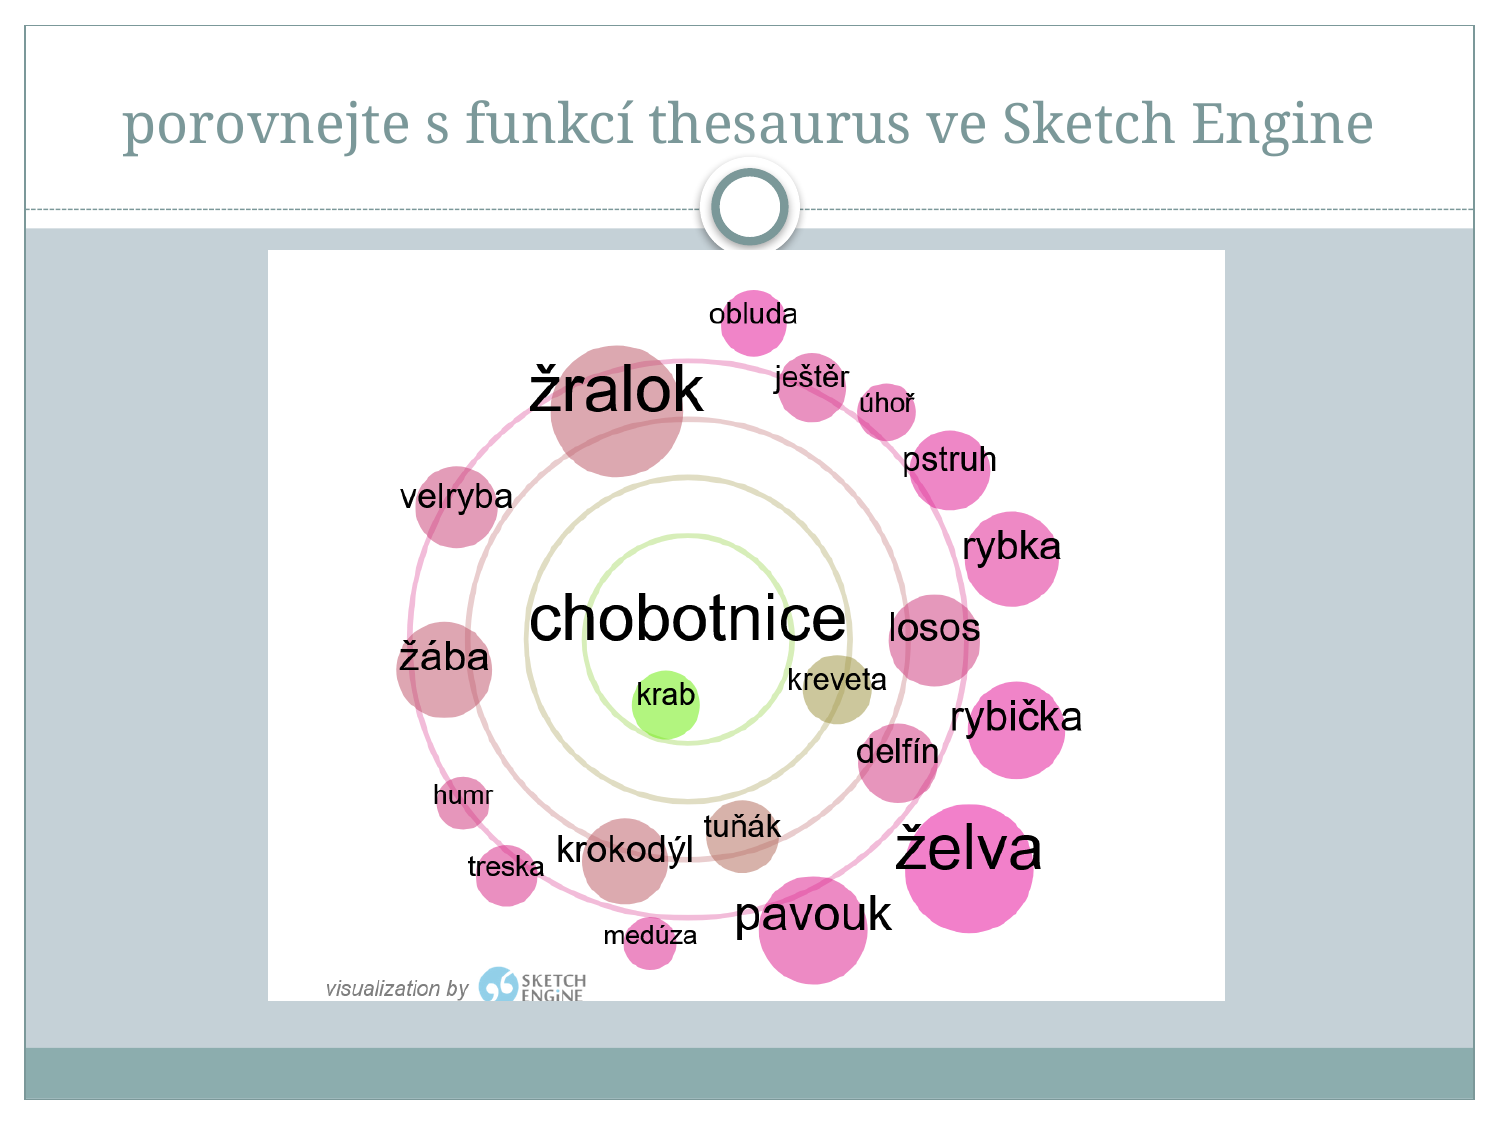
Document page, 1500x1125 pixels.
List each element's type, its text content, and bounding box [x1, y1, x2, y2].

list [268, 250, 1226, 1001]
title porovnejte s funkcí thesaurus ve Sketch Engine [49, 37, 1450, 162]
